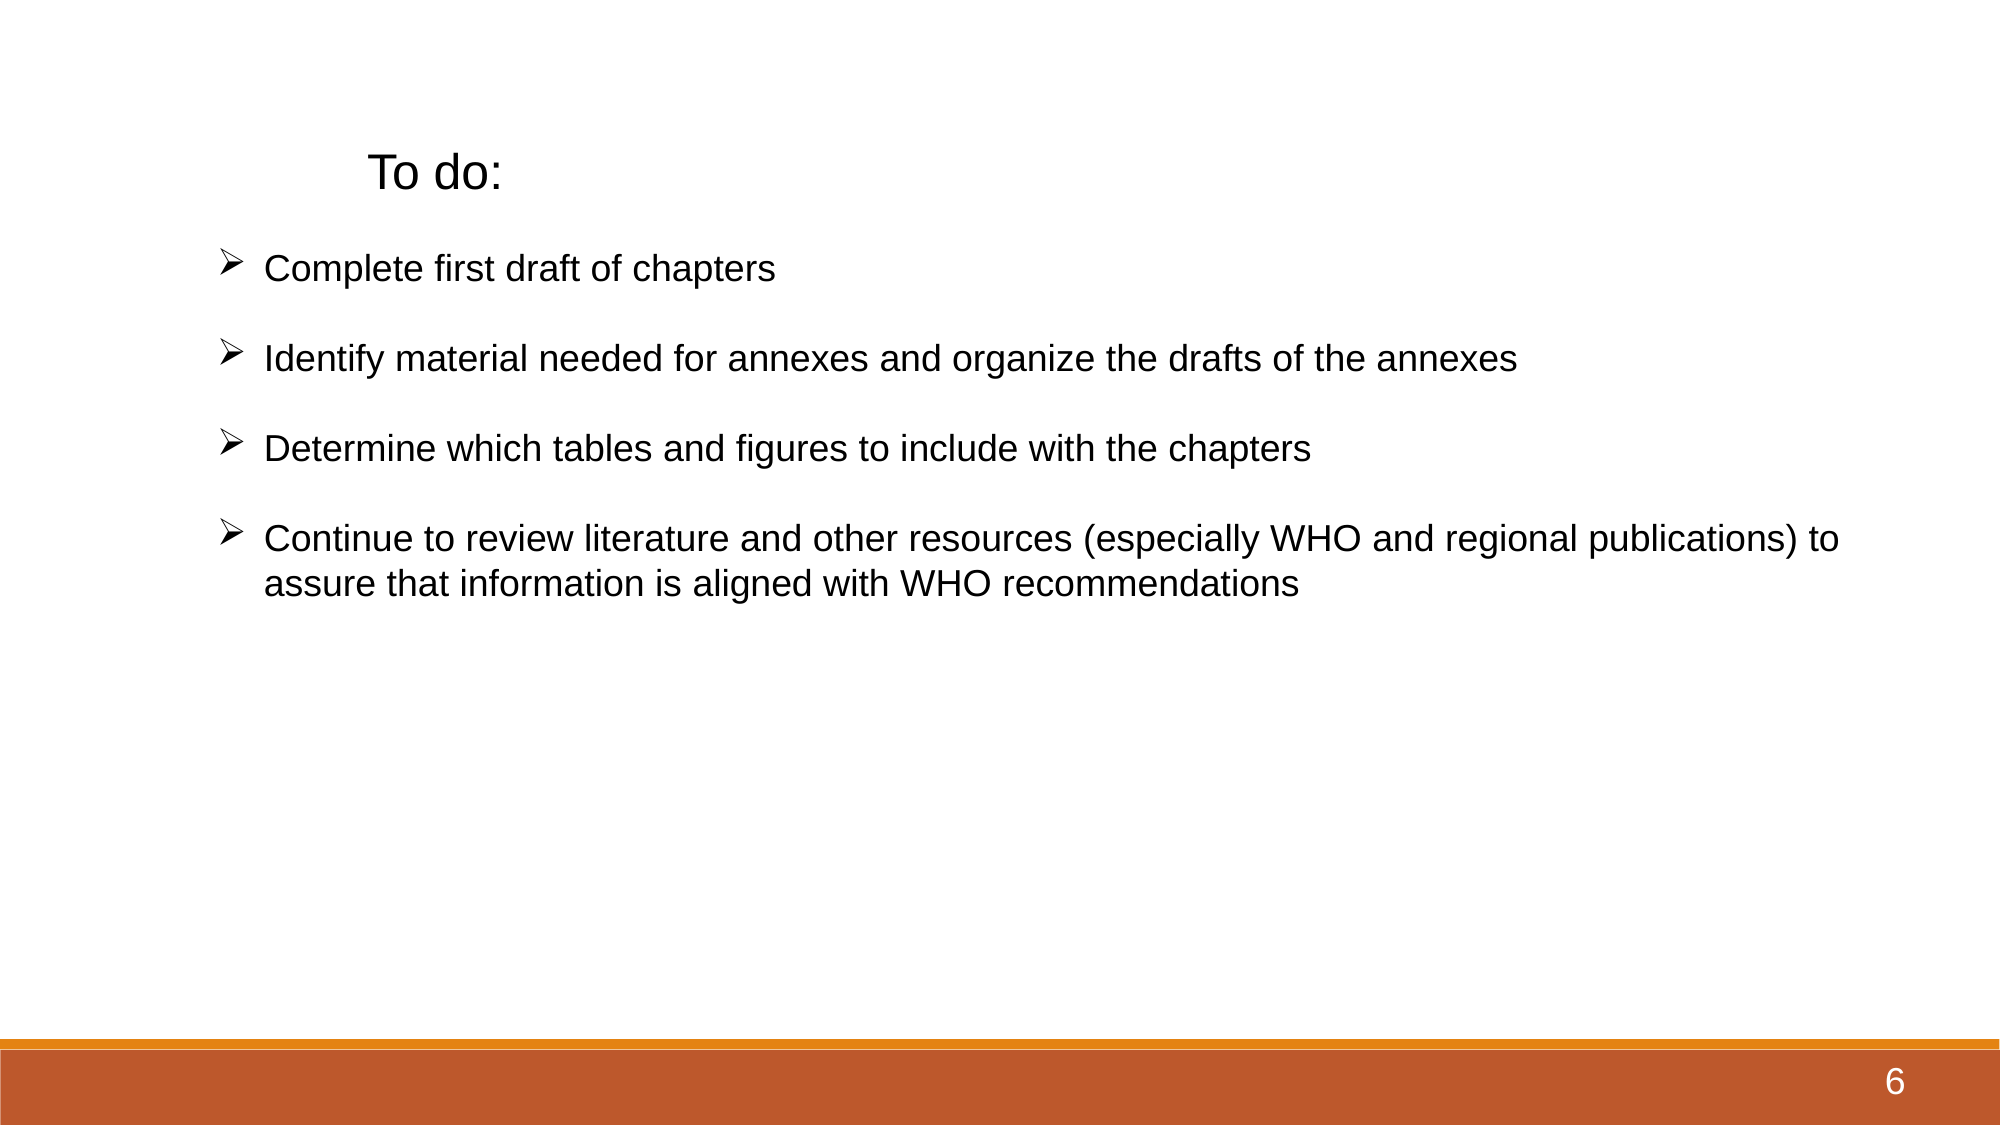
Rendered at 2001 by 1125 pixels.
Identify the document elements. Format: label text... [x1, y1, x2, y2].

text_box To do: Complete first draft of chapters Identify material needed for annexes and organize the drafts of the annexes Determine which tables and figures to include with the chapters Continue to review literature and other resources (especially WHO and regional publications) to assure that information is aligned with WHO recommendations [202, 131, 1870, 612]
text_box 6 [1870, 1049, 1921, 1110]
